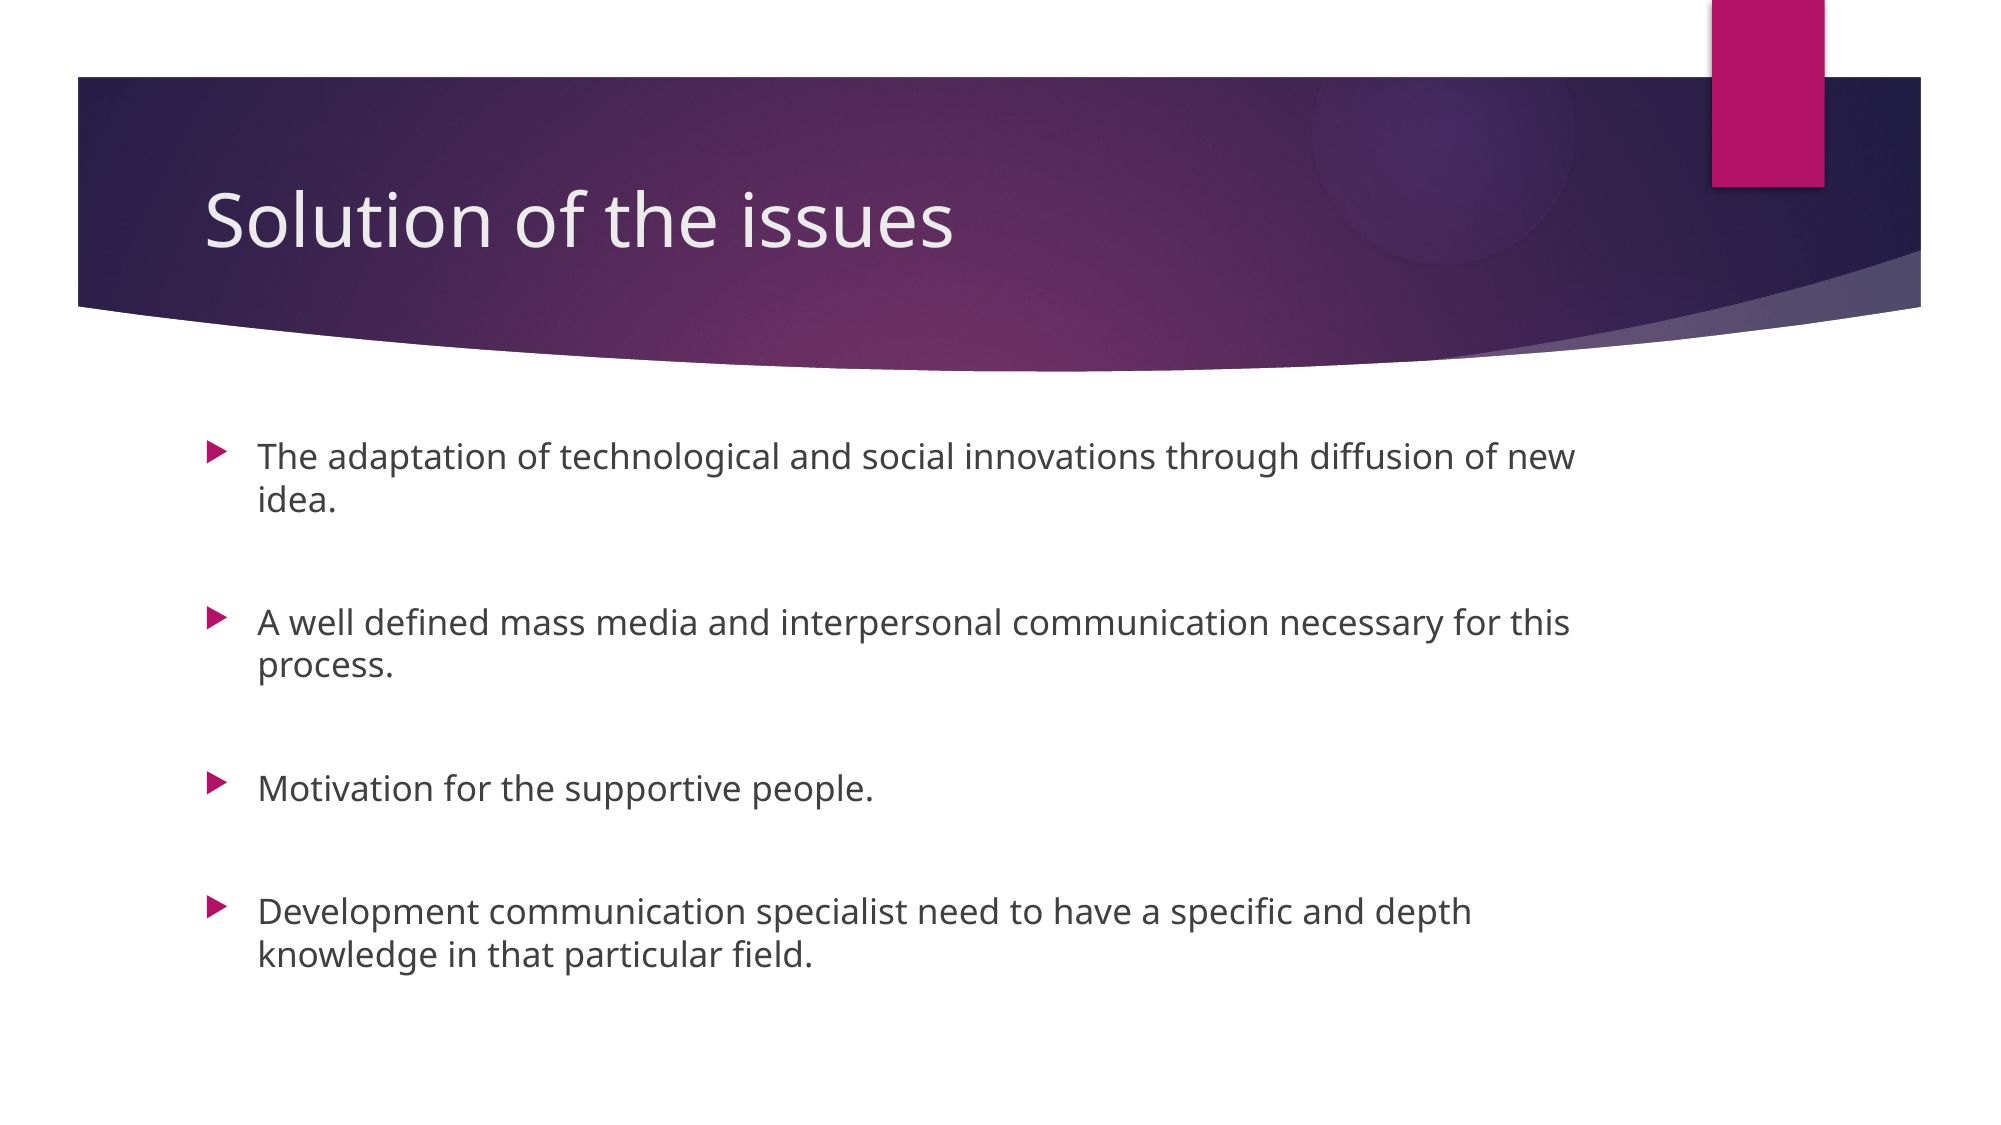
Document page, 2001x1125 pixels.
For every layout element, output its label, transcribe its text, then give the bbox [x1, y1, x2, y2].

list The adaptation of technological and social innovations through diffusion of new idea. A well defined mass media and interpersonal communication necessary for this process. Motivation for the supportive people. Development communication specialist need to have a specific and depth knowledge in that particular field. [189, 427, 1638, 988]
title Solution of the issues [189, 159, 1627, 276]
